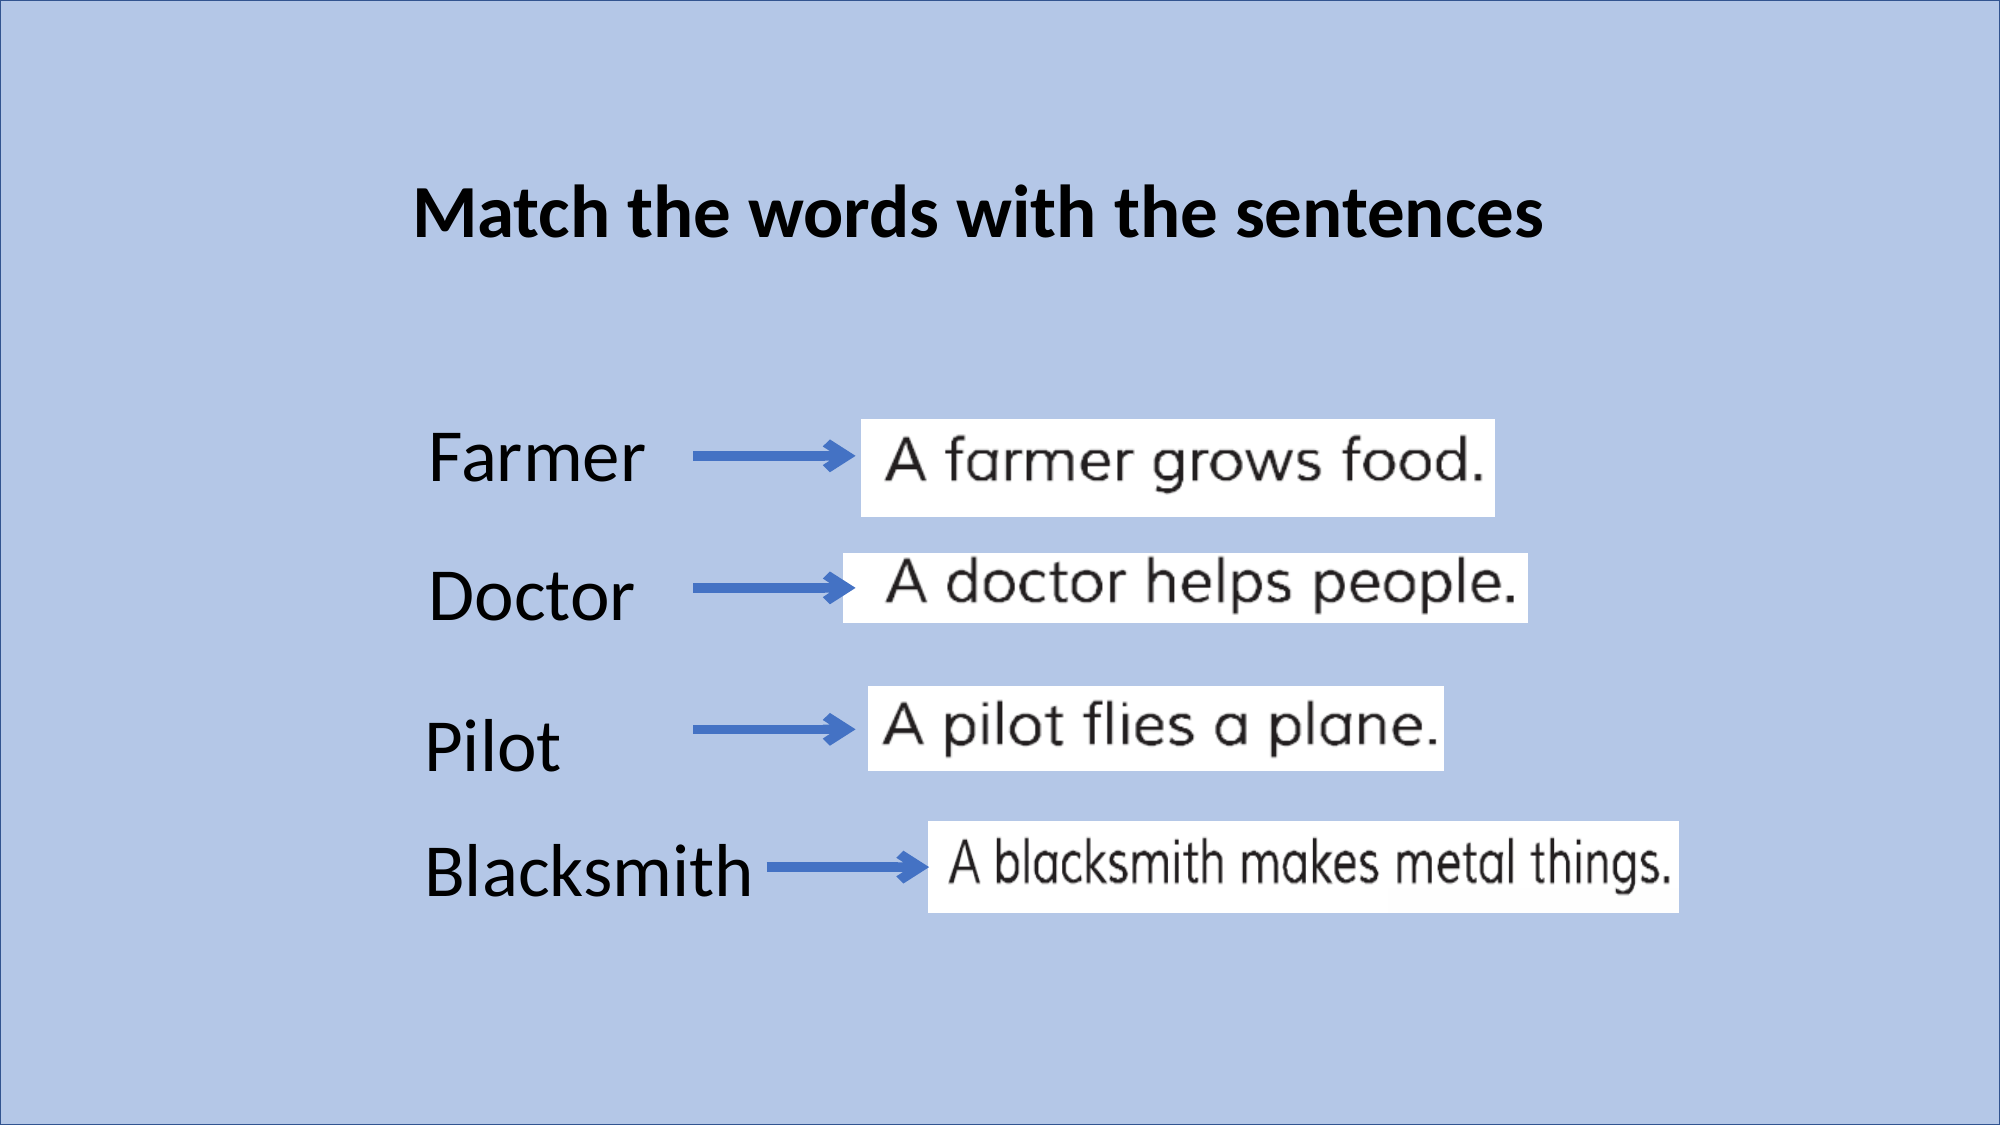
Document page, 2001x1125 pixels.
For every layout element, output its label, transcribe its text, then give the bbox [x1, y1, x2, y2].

picture [868, 686, 1444, 772]
text_box Doctor [413, 537, 677, 643]
text_box Blacksmith [409, 814, 809, 919]
text_box Farmer [413, 398, 677, 504]
picture [861, 419, 1495, 517]
picture [843, 553, 1528, 623]
picture [928, 821, 1679, 913]
text_box Pilot [409, 689, 673, 794]
text_box [0, 0, 2000, 1125]
text_box Match the words with the sentences [397, 154, 1626, 260]
